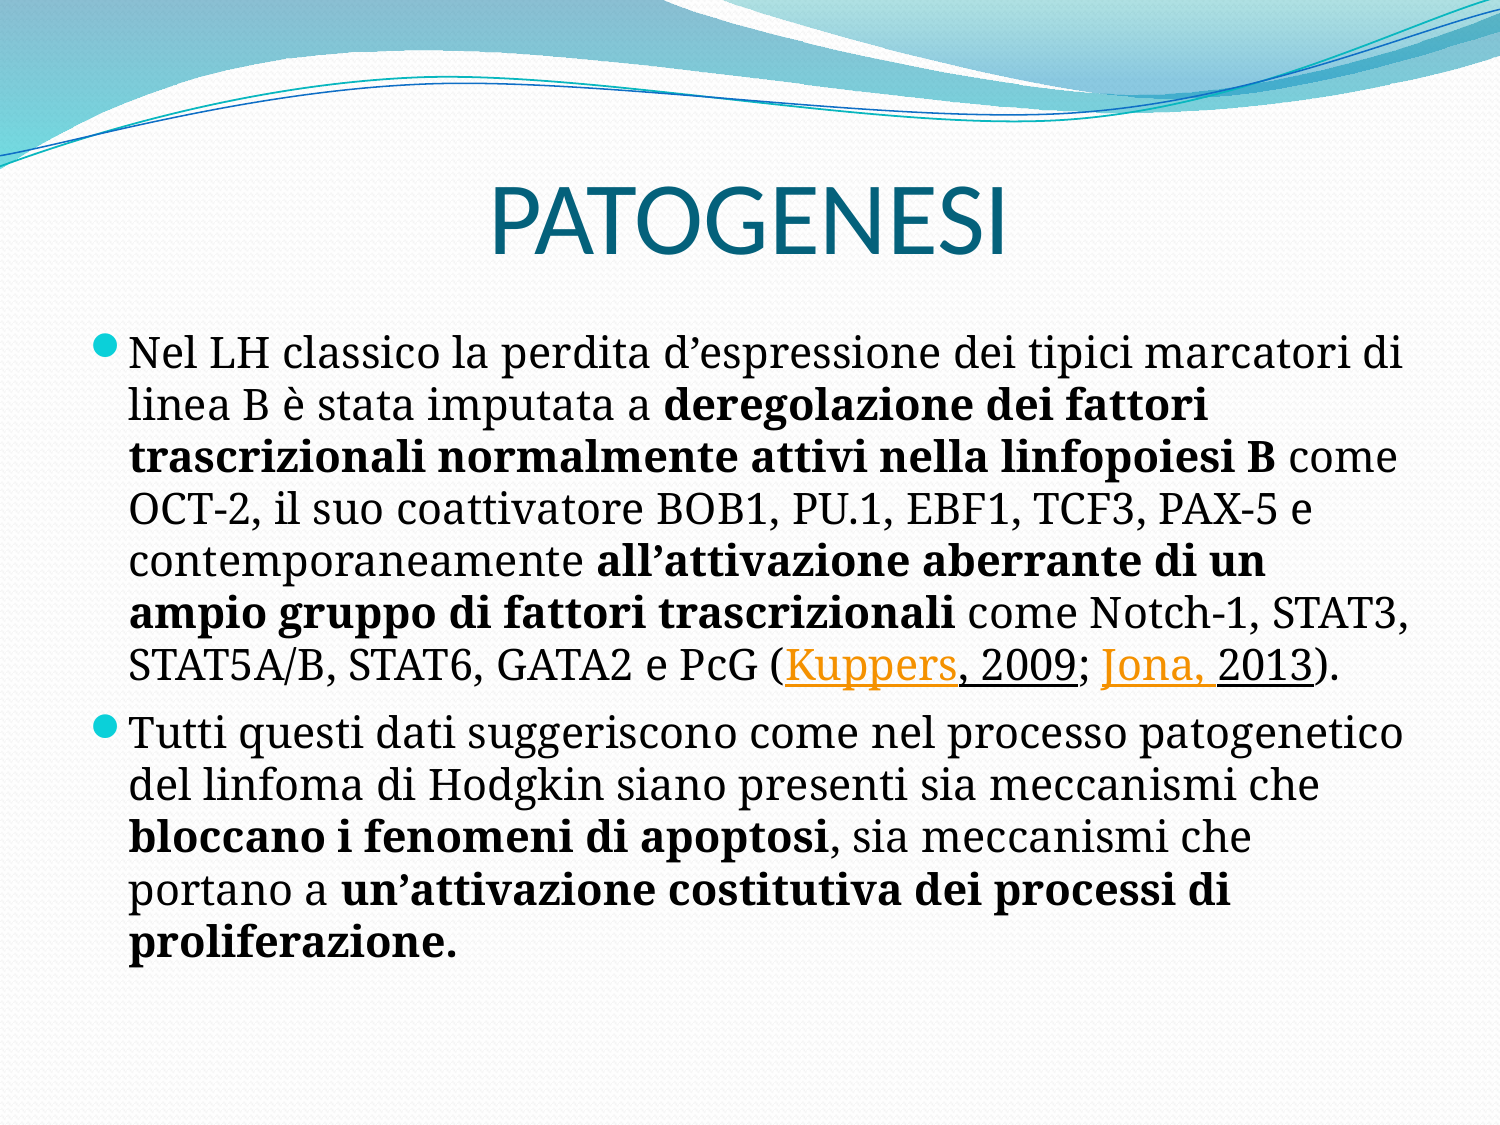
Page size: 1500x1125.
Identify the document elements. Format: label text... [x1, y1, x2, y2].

title PATOGENESI [75, 115, 1425, 303]
list Nel LH classico la perdita d’espressione dei tipici marcatori di linea B è stata imputata a deregolazione dei fattori trascrizionali normalmente attivi nella linfopoiesi B come OCT-2, il suo coattivatore BOB1, PU.1, EBF1, TCF3, PAX-5 e contemporaneamente all’attivazione aberrante di un ampio gruppo di fattori trascrizionali come Notch-1, STAT3, STAT5A/B, STAT6, GATA2 e PcG (Kuppers, 2009; Jona, 2013). Tutti questi dati suggeriscono come nel processo patogenetico del linfoma di Hodgkin siano presenti sia meccanismi che bloccano i fenomeni di apoptosi, sia meccanismi che portano a un’attivazione costitutiva dei processi di proliferazione. [75, 317, 1425, 1038]
